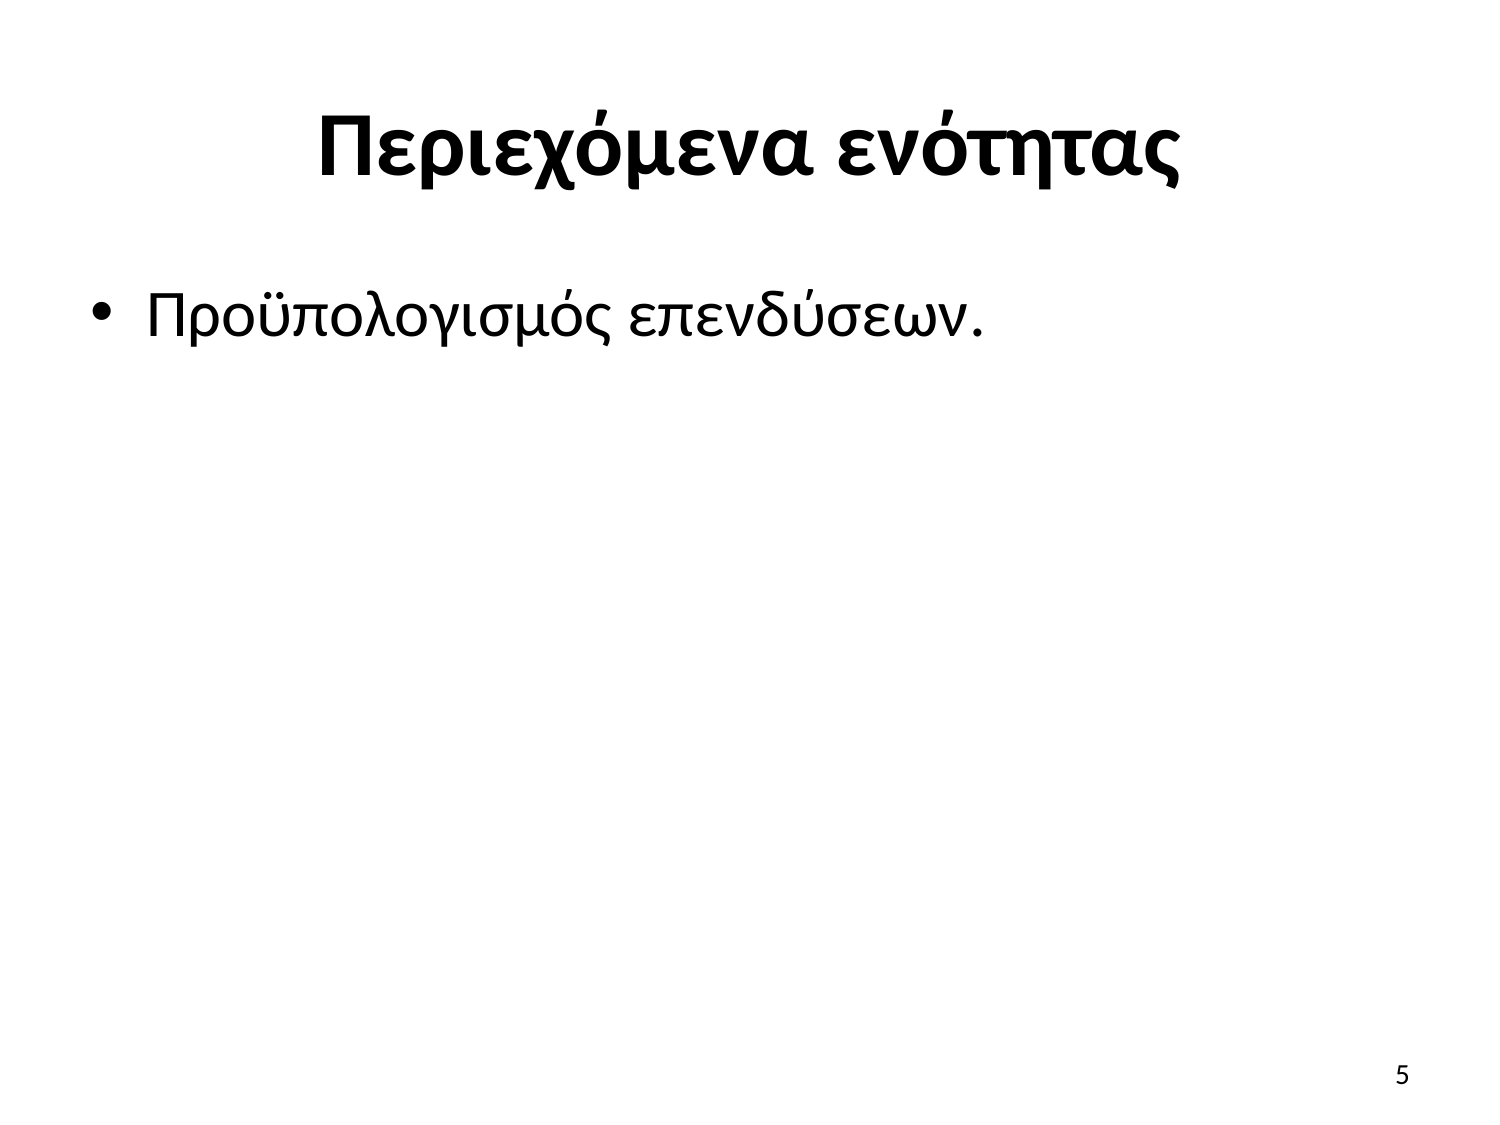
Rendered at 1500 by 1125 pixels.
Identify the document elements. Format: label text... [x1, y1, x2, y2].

title Περιεχόμενα ενότητας [75, 45, 1425, 233]
slide_number 5 [1074, 1042, 1425, 1103]
list Προϋπολογισμός επενδύσεων. [75, 262, 1425, 1005]
